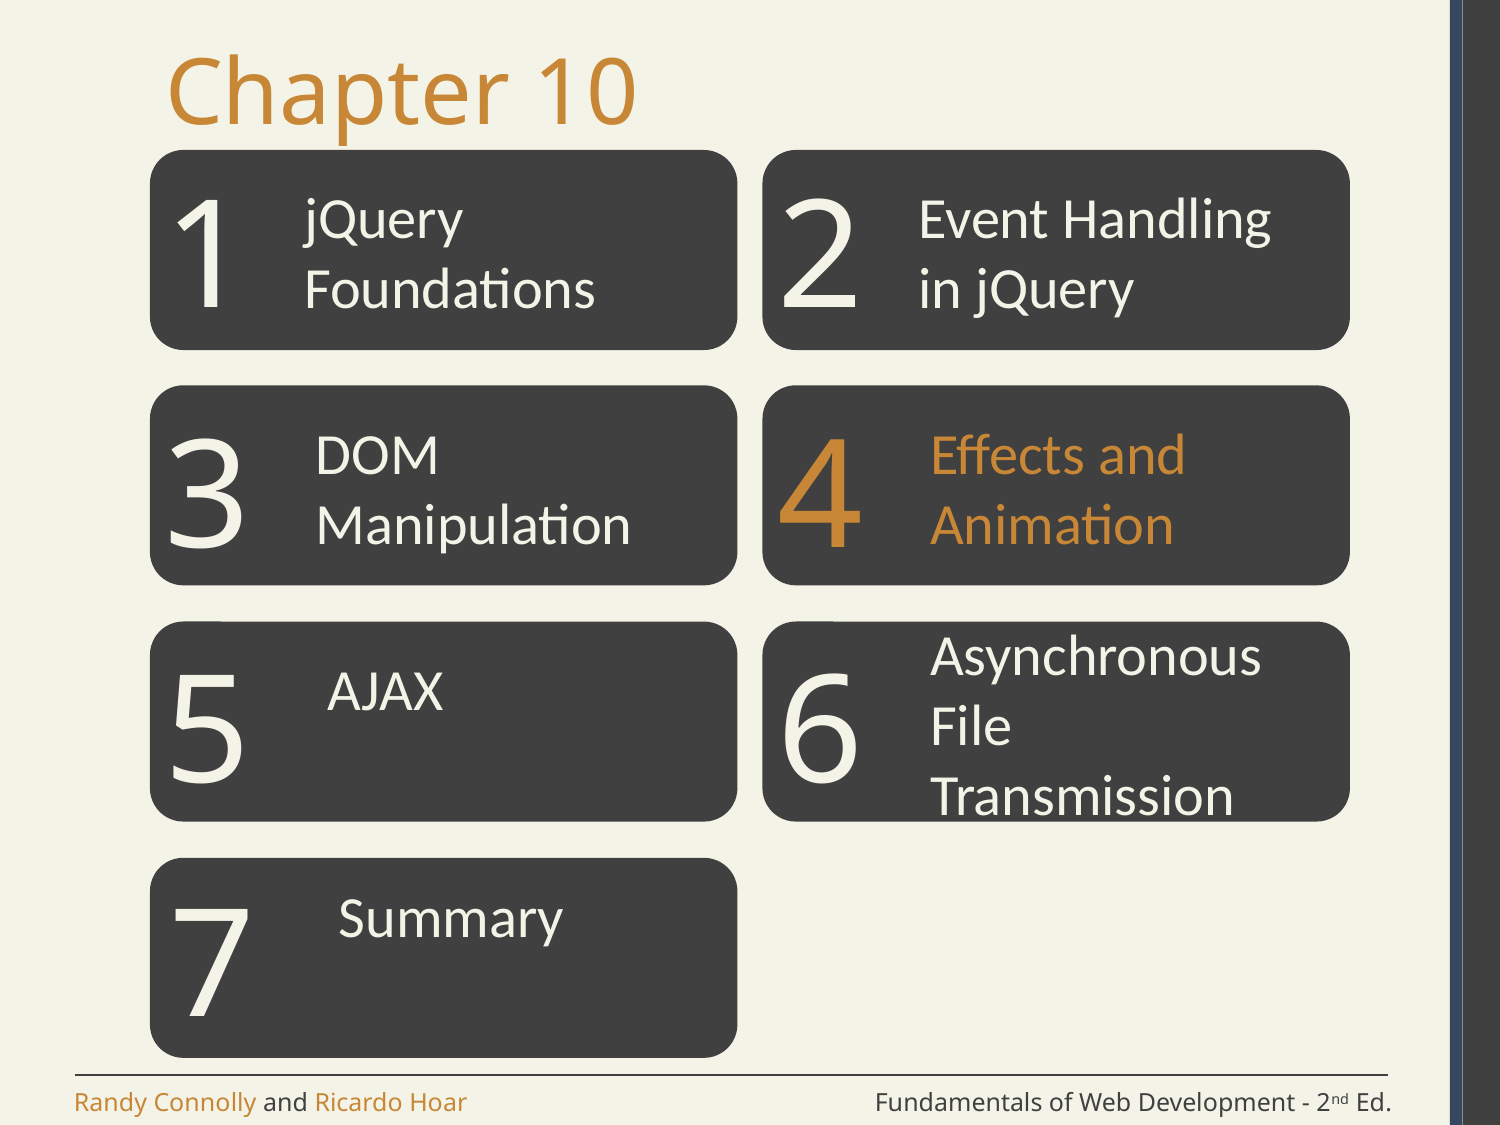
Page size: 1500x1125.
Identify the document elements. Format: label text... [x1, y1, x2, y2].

text_box Summary [324, 872, 738, 957]
text_box 7 [154, 859, 268, 1055]
text_box 1 [150, 149, 263, 345]
text_box [1329, 621, 1353, 822]
text_box [775, 383, 1353, 588]
text_box Asynchronous File Transmission [915, 609, 1329, 835]
text_box [162, 383, 740, 588]
text_box jQuery Foundations [289, 172, 703, 328]
text_box 6 [762, 624, 875, 820]
text_box AJAX [312, 645, 727, 730]
text_box [161, 147, 740, 353]
text_box [165, 855, 740, 1060]
text_box [774, 147, 1353, 353]
text_box [165, 619, 740, 824]
text_box 3 [150, 390, 263, 586]
text_box DOM Manipulation [301, 408, 715, 564]
text_box Effects and Animation [915, 408, 1329, 564]
title Chapter 10 [150, 24, 1450, 200]
text_box [778, 619, 915, 824]
text_box Event Handling in jQuery [903, 172, 1317, 328]
text_box [147, 871, 154, 1045]
text_box 5 [150, 624, 263, 820]
text_box 2 [762, 149, 875, 345]
text_box 4 [762, 390, 875, 586]
